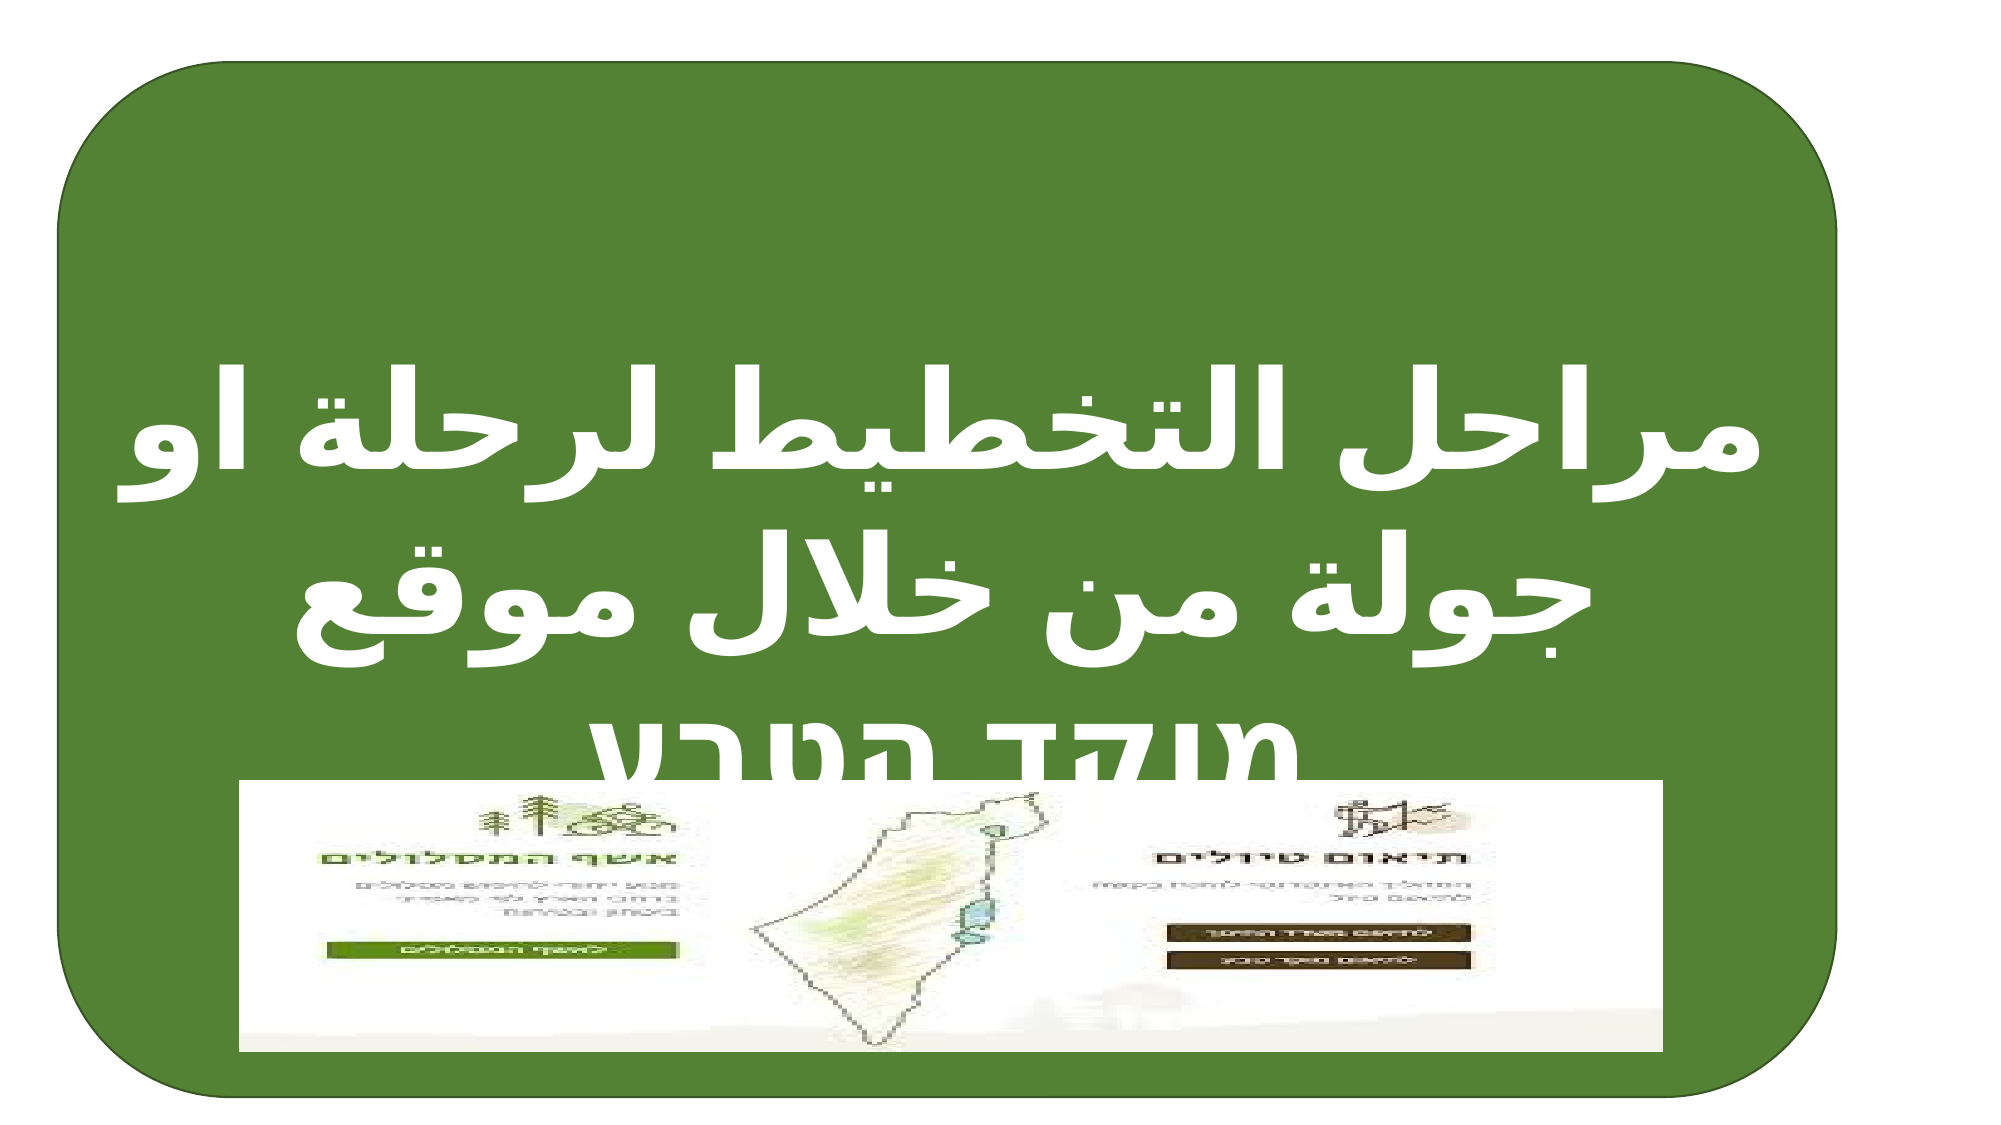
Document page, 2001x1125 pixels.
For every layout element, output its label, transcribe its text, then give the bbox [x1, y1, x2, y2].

picture [239, 780, 1663, 1052]
text_box مراحل التخطيط لرحلة او جولة من خلال موقع מוקד הטבע [56, 61, 1838, 1099]
